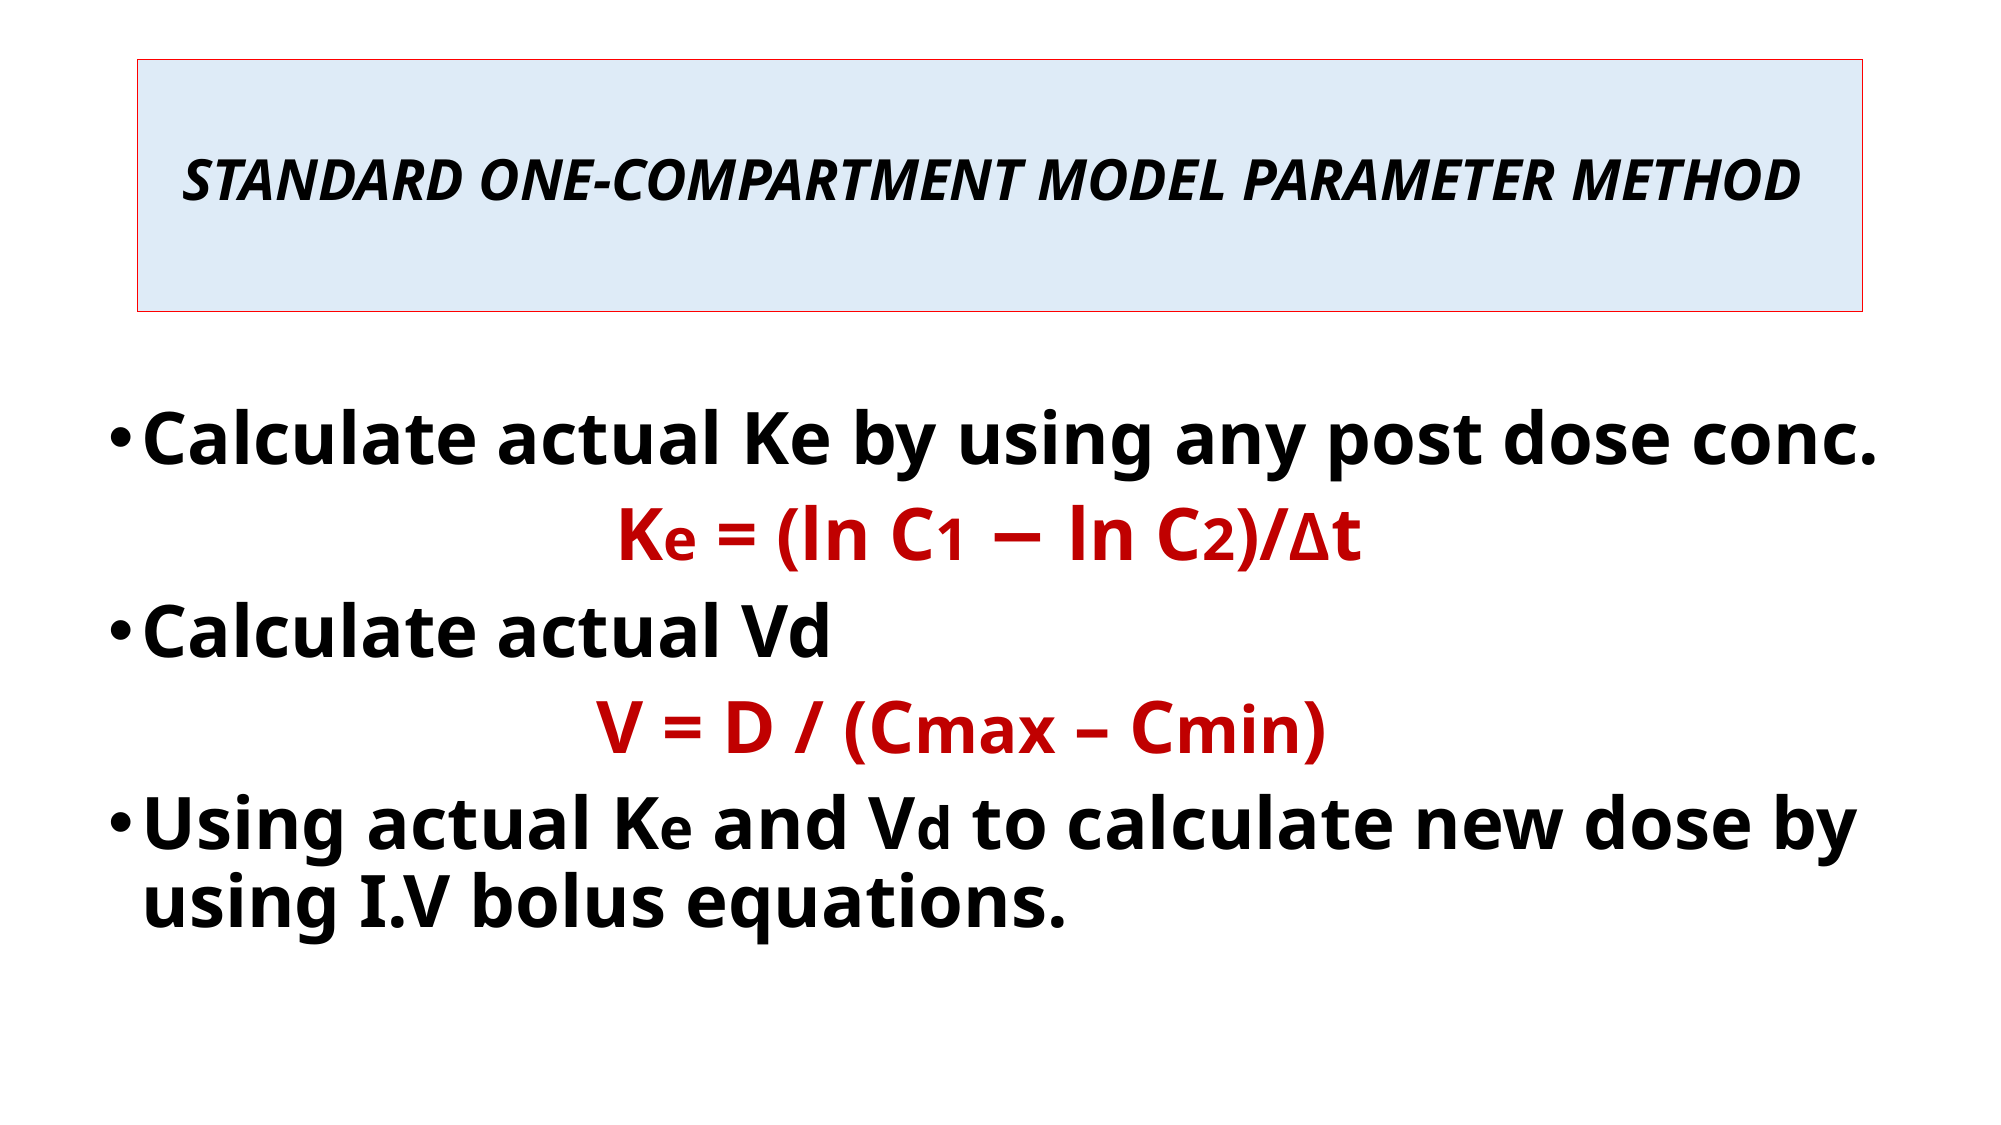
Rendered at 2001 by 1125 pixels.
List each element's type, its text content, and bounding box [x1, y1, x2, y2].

list Calculate actual Ke by using any post dose conc. Ke = (ln C1 − ln C2)/Δt Calculate actual Vd V = D / (Cmax – Cmin) Using actual Ke and Vd to calculate new dose by using I.V bolus equations. [93, 394, 1907, 1036]
title STANDARD ONE-COMPARTMENT MODEL PARAMETER METHOD [137, 59, 1863, 312]
